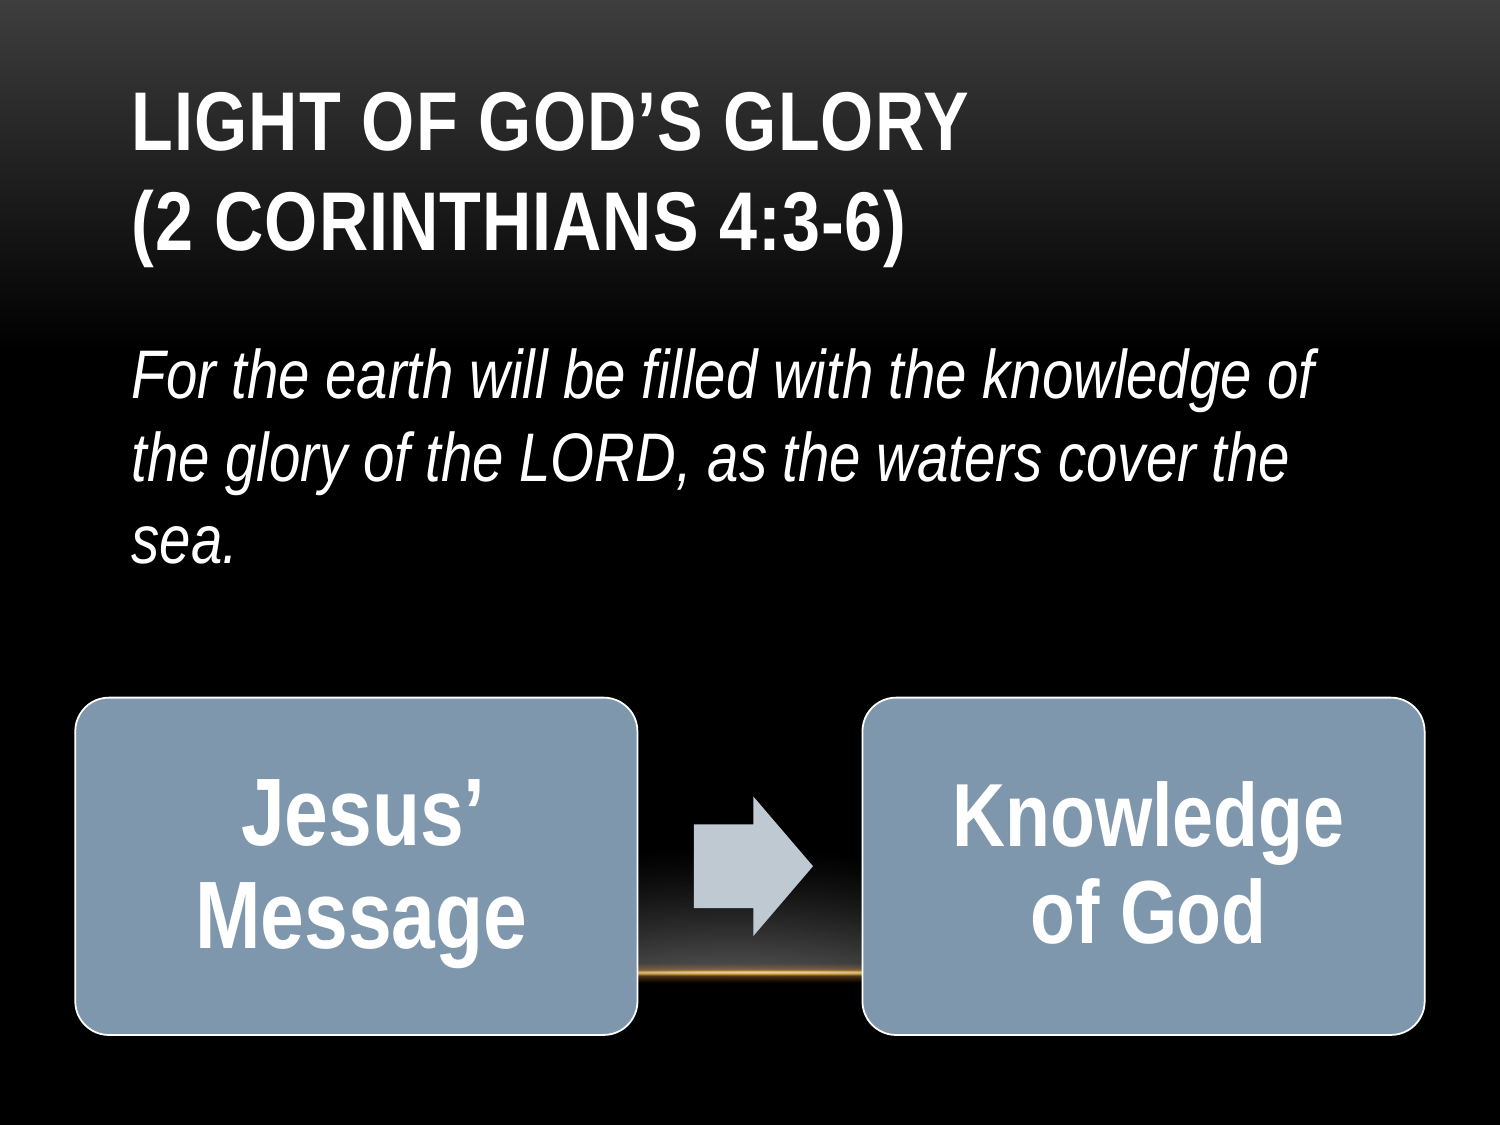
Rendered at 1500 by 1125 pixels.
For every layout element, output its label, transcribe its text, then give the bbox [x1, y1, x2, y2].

text_box For the earth will be filled with the knowledge of the glory of the LORD, as the waters cover the sea. [116, 322, 1355, 494]
title Light of God’s Glory (2 Corinthians 4:3-6) [116, 112, 1455, 275]
picture [0, 0, 1500, 1125]
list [74, 494, 1426, 1125]
